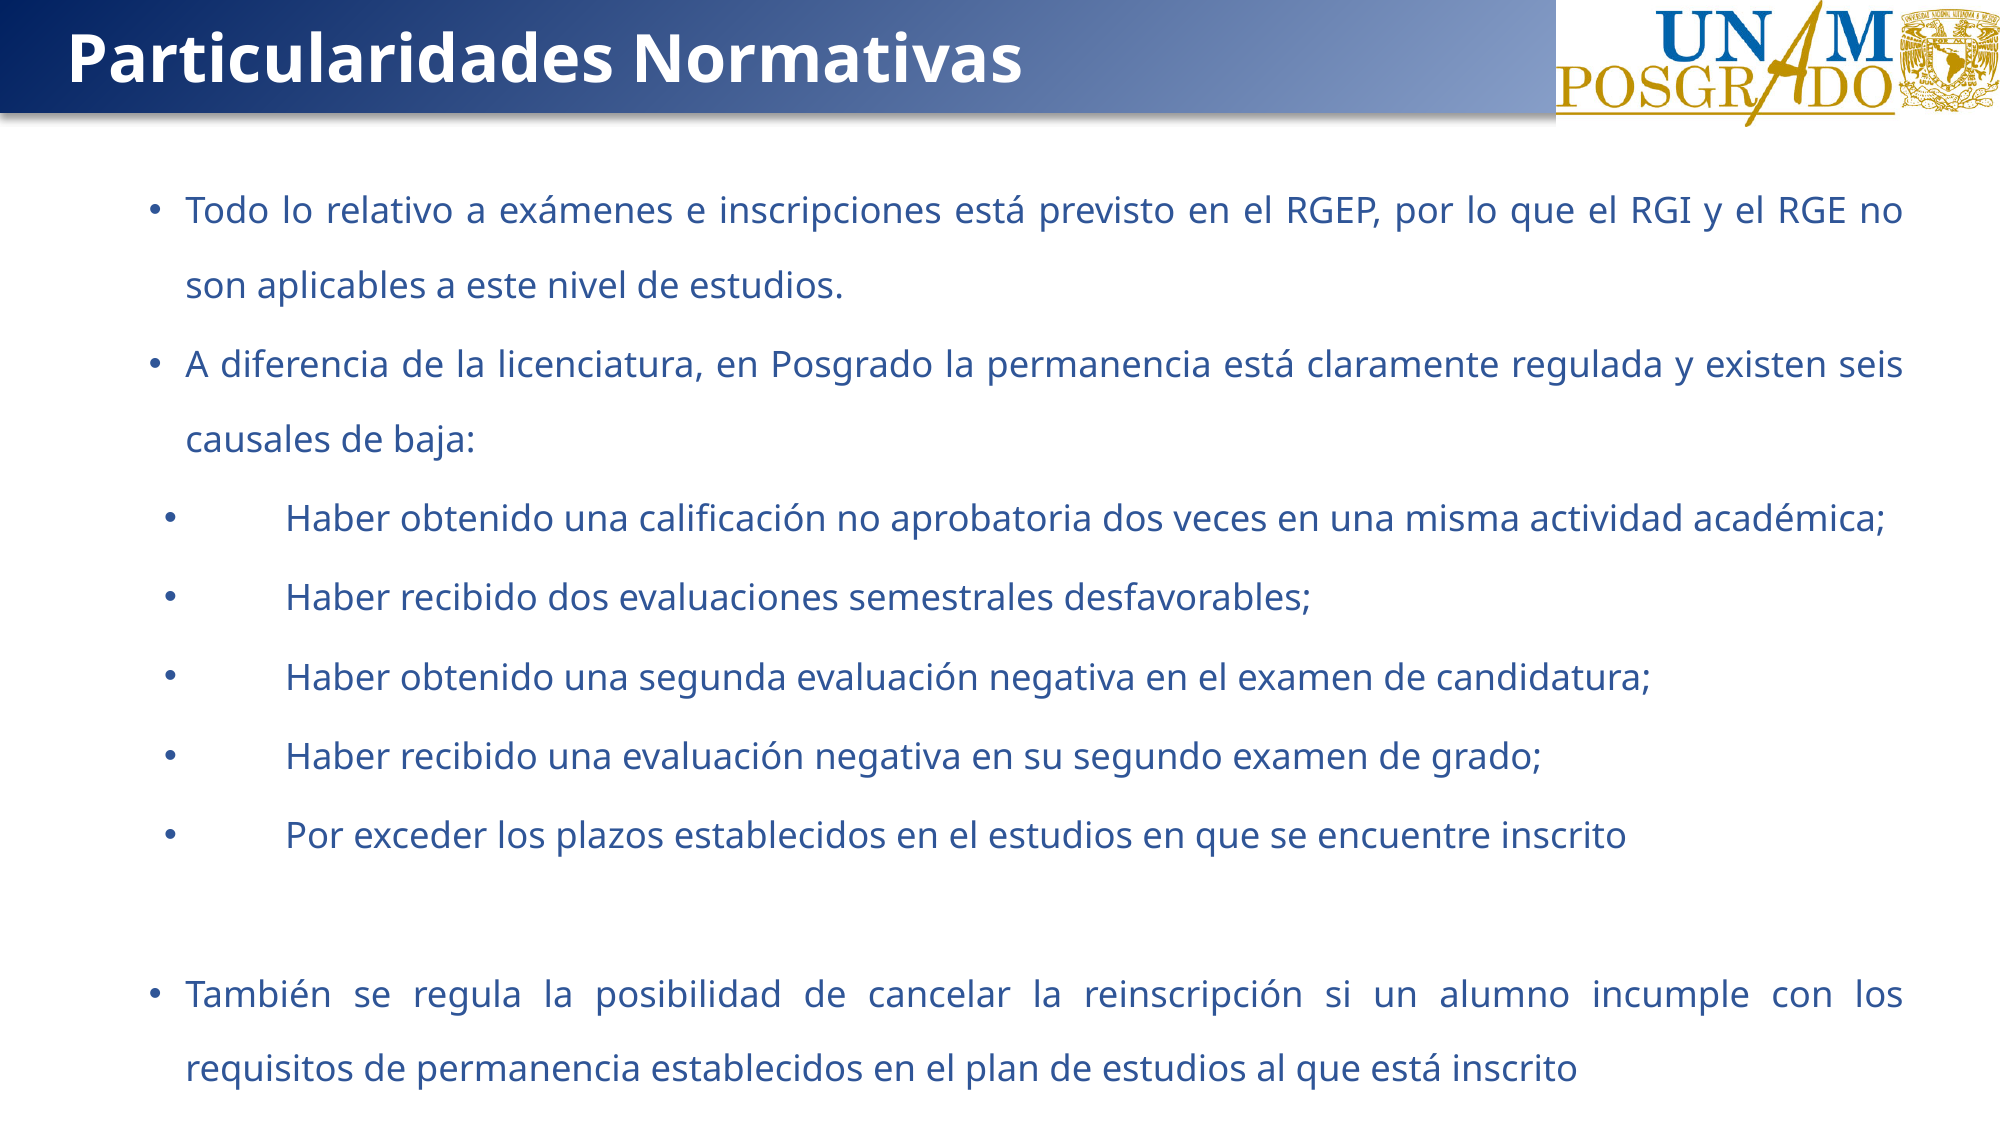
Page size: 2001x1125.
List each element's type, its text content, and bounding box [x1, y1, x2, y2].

picture [1556, 0, 2000, 127]
list Todo lo relativo a exámenes e inscripciones está previsto en el RGEP, por lo que el RGI y el RGE no son aplicables a este nivel de estudios. A diferencia de la licenciatura, en Posgrado la permanencia está claramente regulada y existen seis causales de baja: Haber obtenido una calificación no aprobatoria dos veces en una misma actividad académica; Haber recibido dos evaluaciones semestrales desfavorables; Haber obtenido una segunda evaluación negativa en el examen de candidatura; Haber recibido una evaluación negativa en su segundo examen de grado; Por exceder los plazos establecidos en el estudios en que se encuentre inscrito También se regula la posibilidad de cancelar la reinscripción si un alumno incumple con los requisitos de permanencia establecidos en el plan de estudios al que está inscrito [133, 149, 1922, 1125]
text_box Particularidades Normativas [0, 0, 1556, 113]
